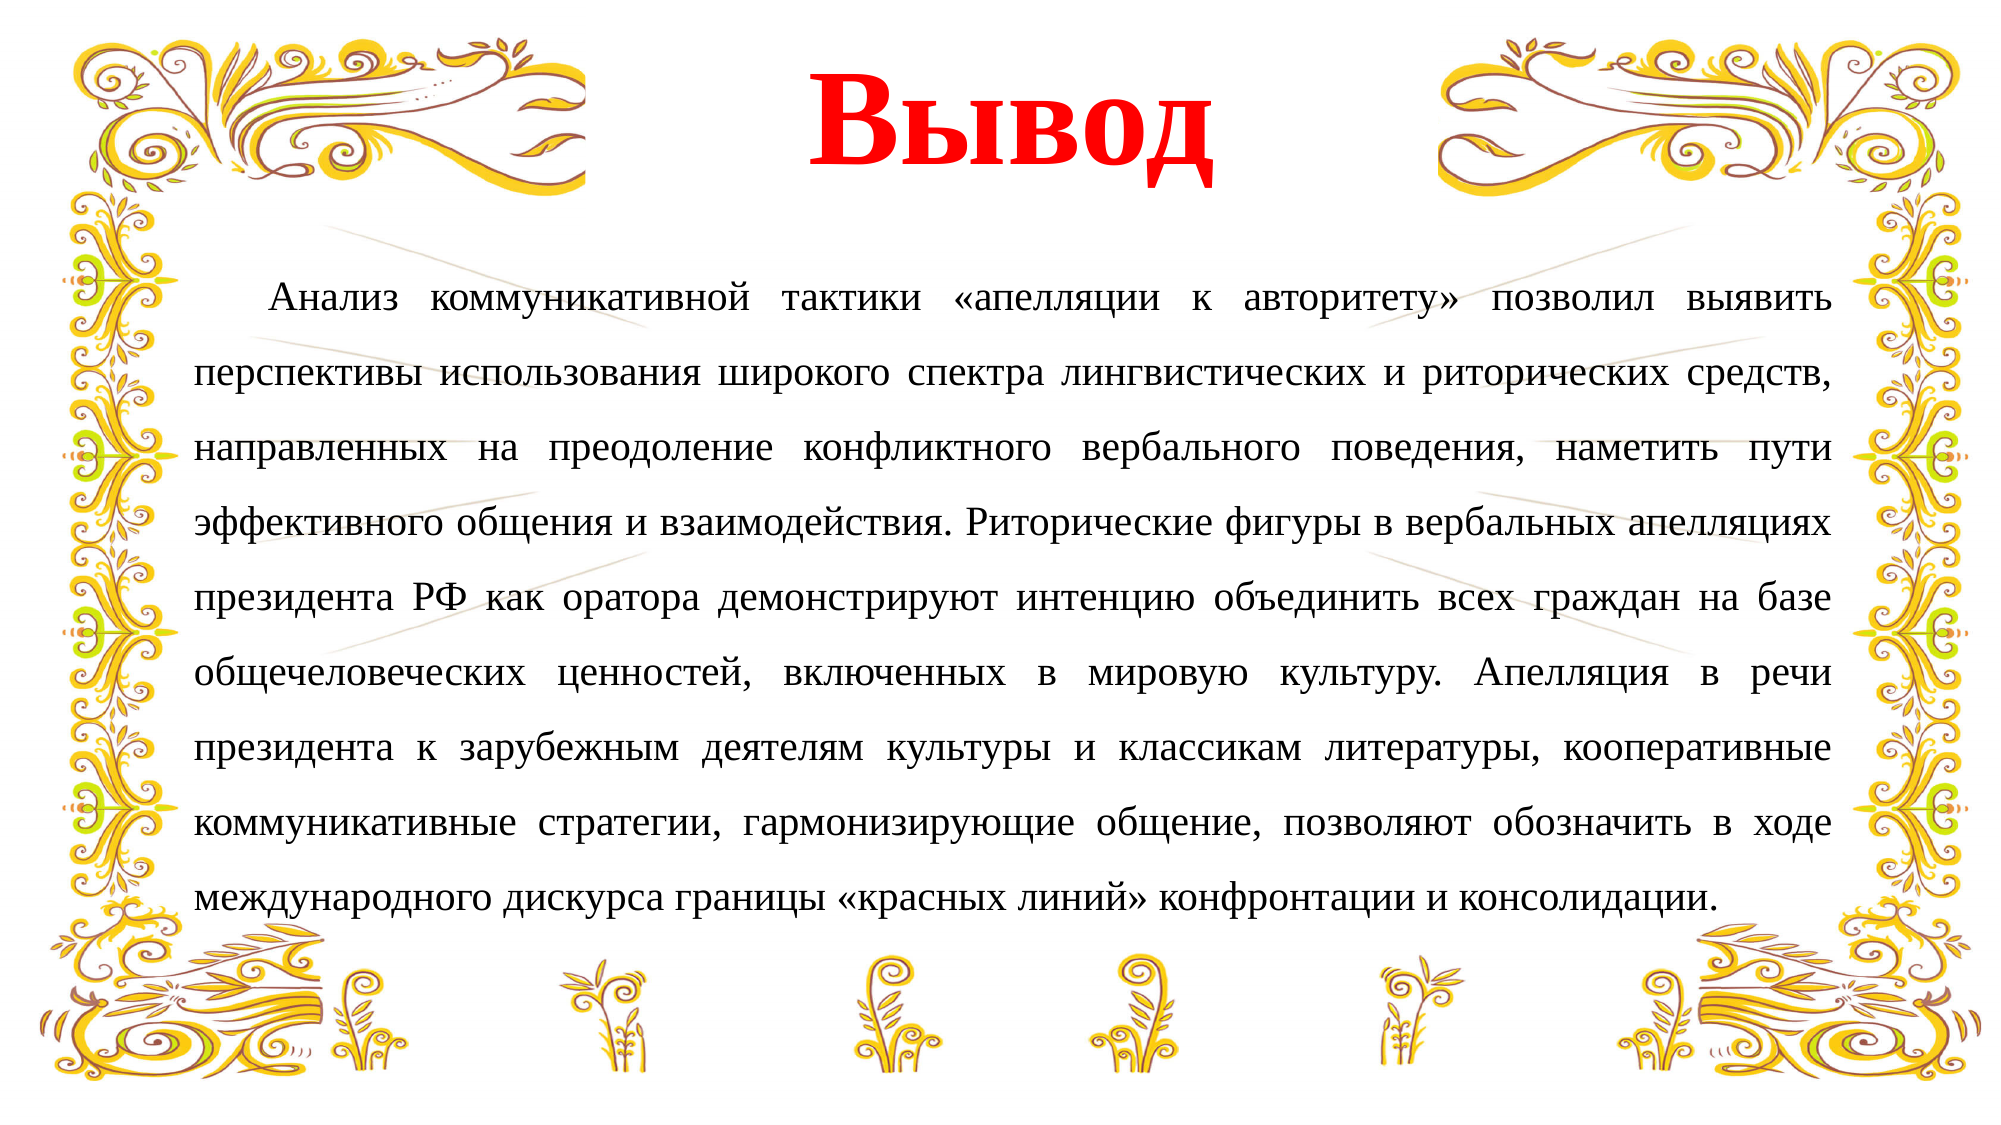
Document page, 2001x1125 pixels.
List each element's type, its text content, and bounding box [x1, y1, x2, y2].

text_box Анализ коммуникативной тактики «апелляции к авторитету» позволил выявить перспективы использования широкого спектра лингвистических и риторических средств, направленных на преодоление конфликтного вербального поведения, наметить пути эффективного общения и взаимодействия. Риторические фигуры в вербальных апелляциях президента РФ как оратора демонстрируют интенцию объединить всех граждан на базе общечеловеческих ценностей, включенных в мировую культуру. Апелляция в речи президента к зарубежным деятелям культуры и классикам литературы, кооперативные коммуникативные стратегии, гармонизирующие общение, позволяют обозначить в ходе международного дискурса границы «красных линий» конфронтации и консолидации. [179, 236, 1848, 927]
picture [0, 0, 2001, 1125]
text_box Вывод [585, 0, 1438, 236]
